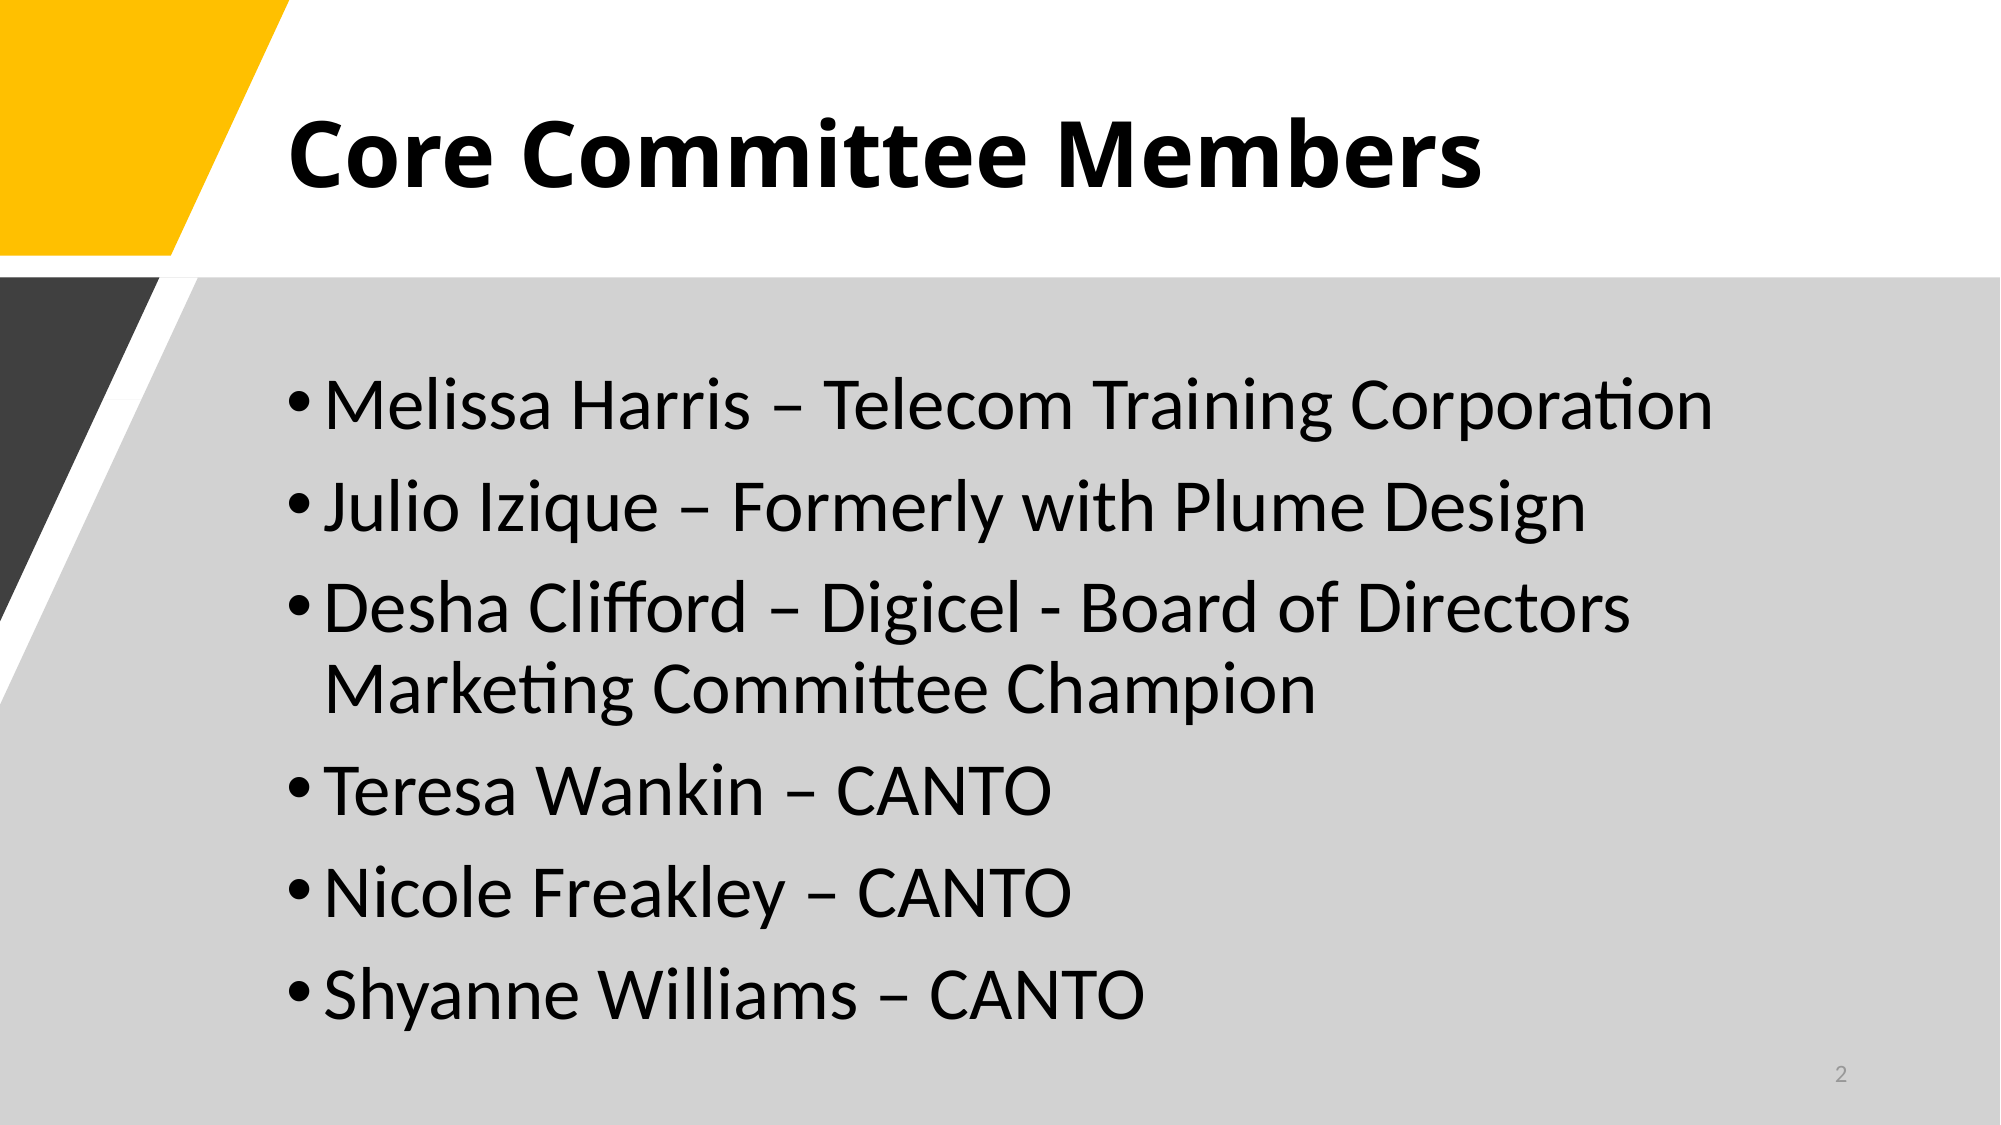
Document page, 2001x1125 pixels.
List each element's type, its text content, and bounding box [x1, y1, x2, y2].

text_box [0, 0, 291, 257]
list Melissa Harris – Telecom Training Corporation Julio Izique – Formerly with Plume Design Desha Clifford – Digicel - Board of Directors Marketing Committee Champion Teresa Wankin – CANTO Nicole Freakley – CANTO Shyanne Williams – CANTO [271, 356, 1808, 1092]
text_box [0, 276, 2000, 1125]
title Core Committee Members [271, 60, 1808, 255]
slide_number 2 [1412, 1042, 1863, 1103]
text_box [0, 276, 162, 622]
